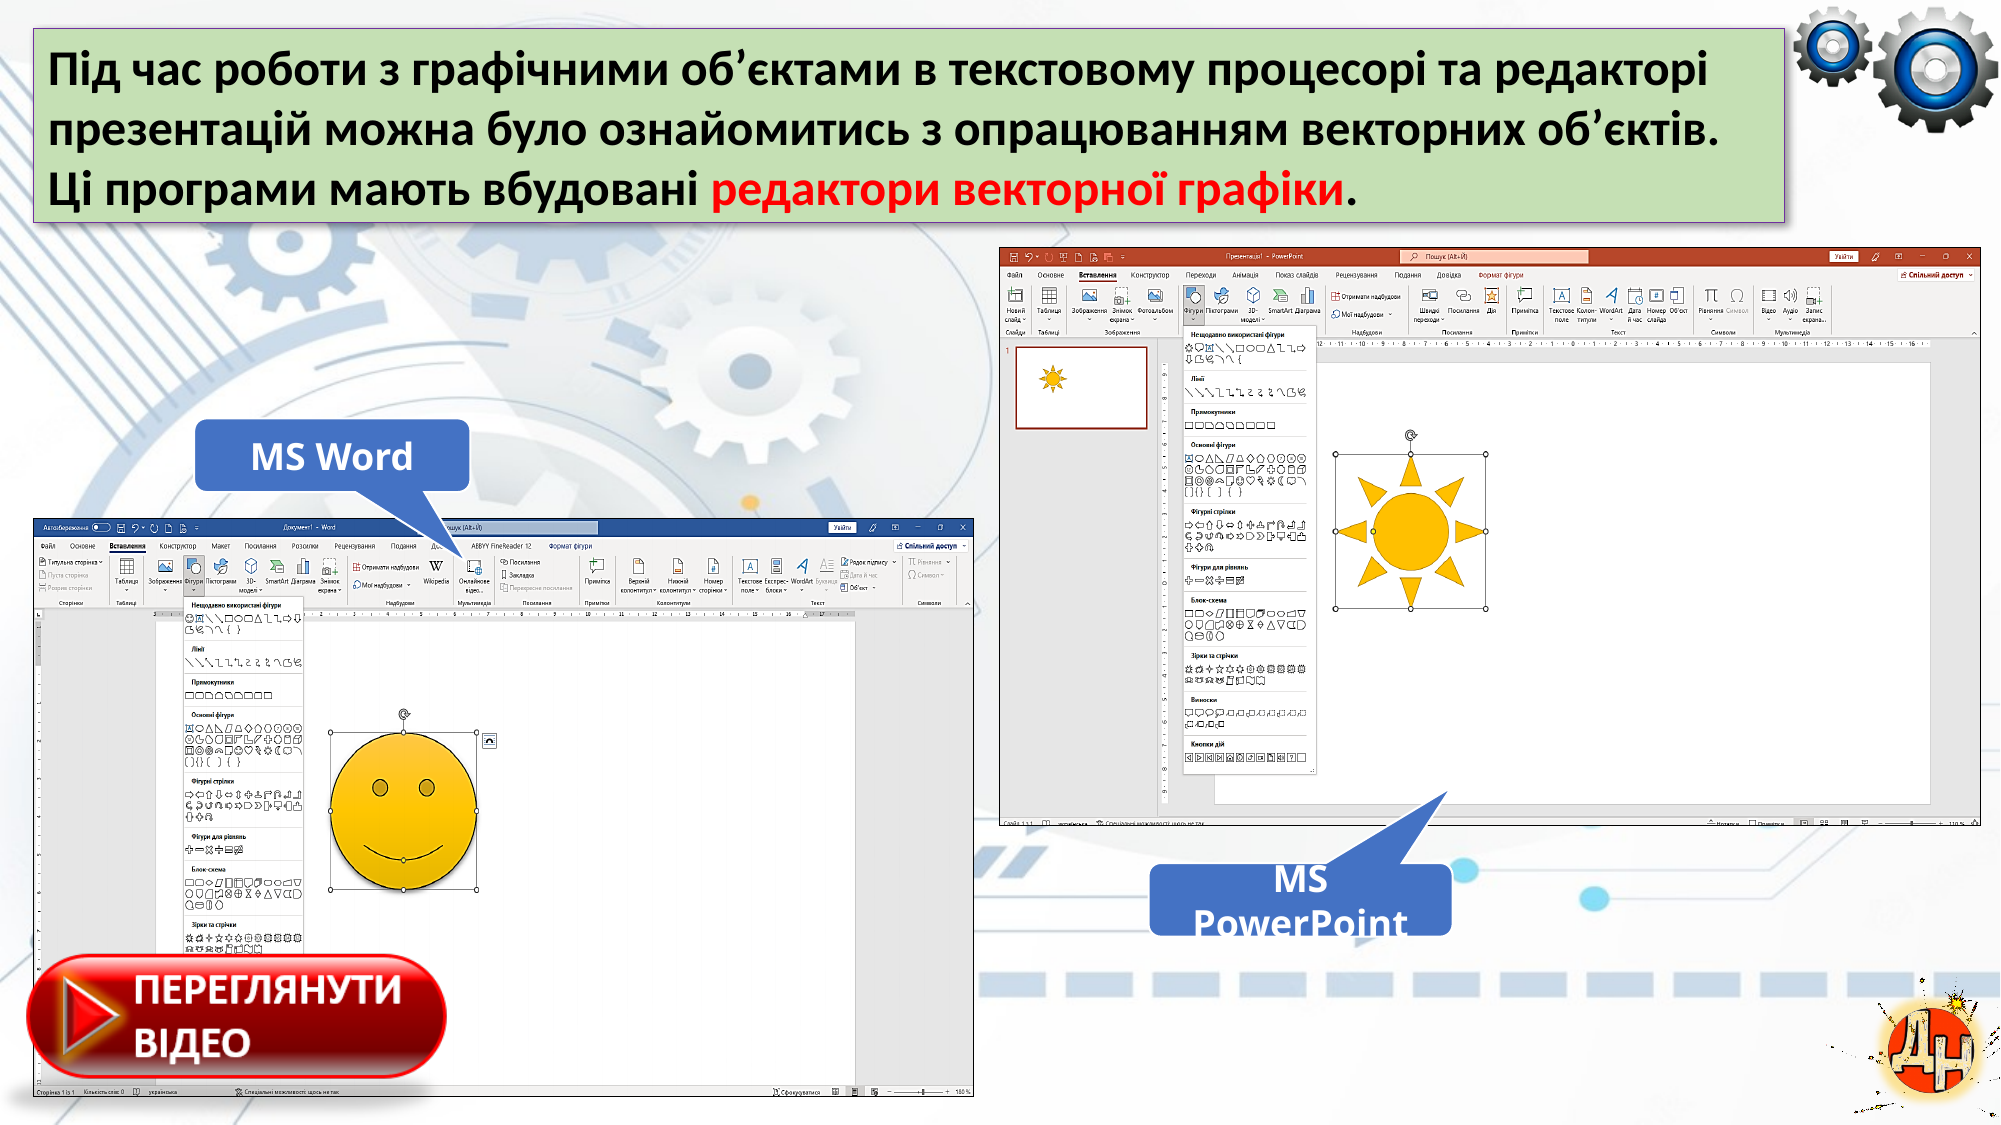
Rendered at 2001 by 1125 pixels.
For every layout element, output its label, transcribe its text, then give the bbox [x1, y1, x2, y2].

picture [0, 0, 2001, 1125]
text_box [1802, 973, 2000, 1125]
text_box MS Word [192, 417, 472, 518]
text_box Під час роботи з графічними об’єктами в текстовому про­цесорі та редакторі презентацій можна було ознайомитись з опрацюванням векторних об’єктів. Ці програми мають вбудовані редактори векторної графіки. [33, 28, 1785, 223]
text_box MS PowerPoint [1147, 826, 1454, 938]
